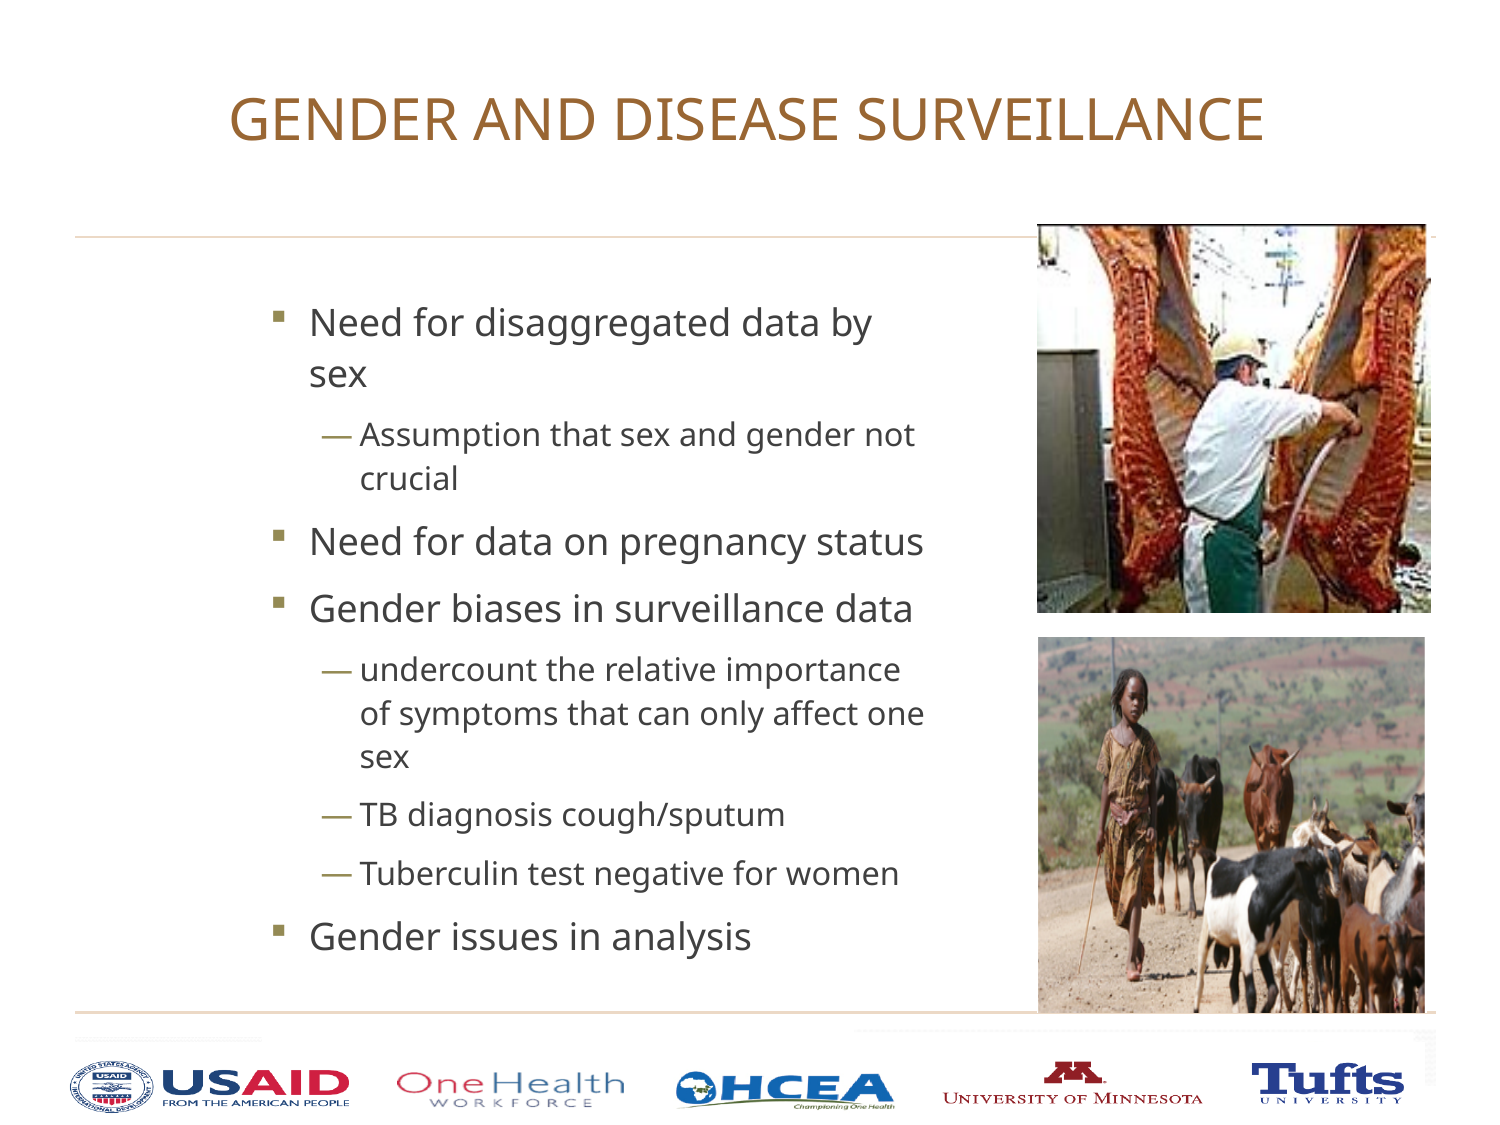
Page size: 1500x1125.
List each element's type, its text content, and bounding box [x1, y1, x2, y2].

list Need for disaggregated data by sex Assumption that sex and gender not crucial Need for data on pregnancy status Gender biases in surveillance data undercount the relative importance of symptoms that can only affect one sex TB diagnosis cough/sputum Tuberculin test negative for women Gender issues in analysis [235, 224, 950, 1041]
picture [1037, 637, 1427, 1013]
picture [1037, 224, 1431, 613]
picture [49, 1029, 1436, 1125]
title Gender and disease surveillance [69, 66, 1425, 238]
